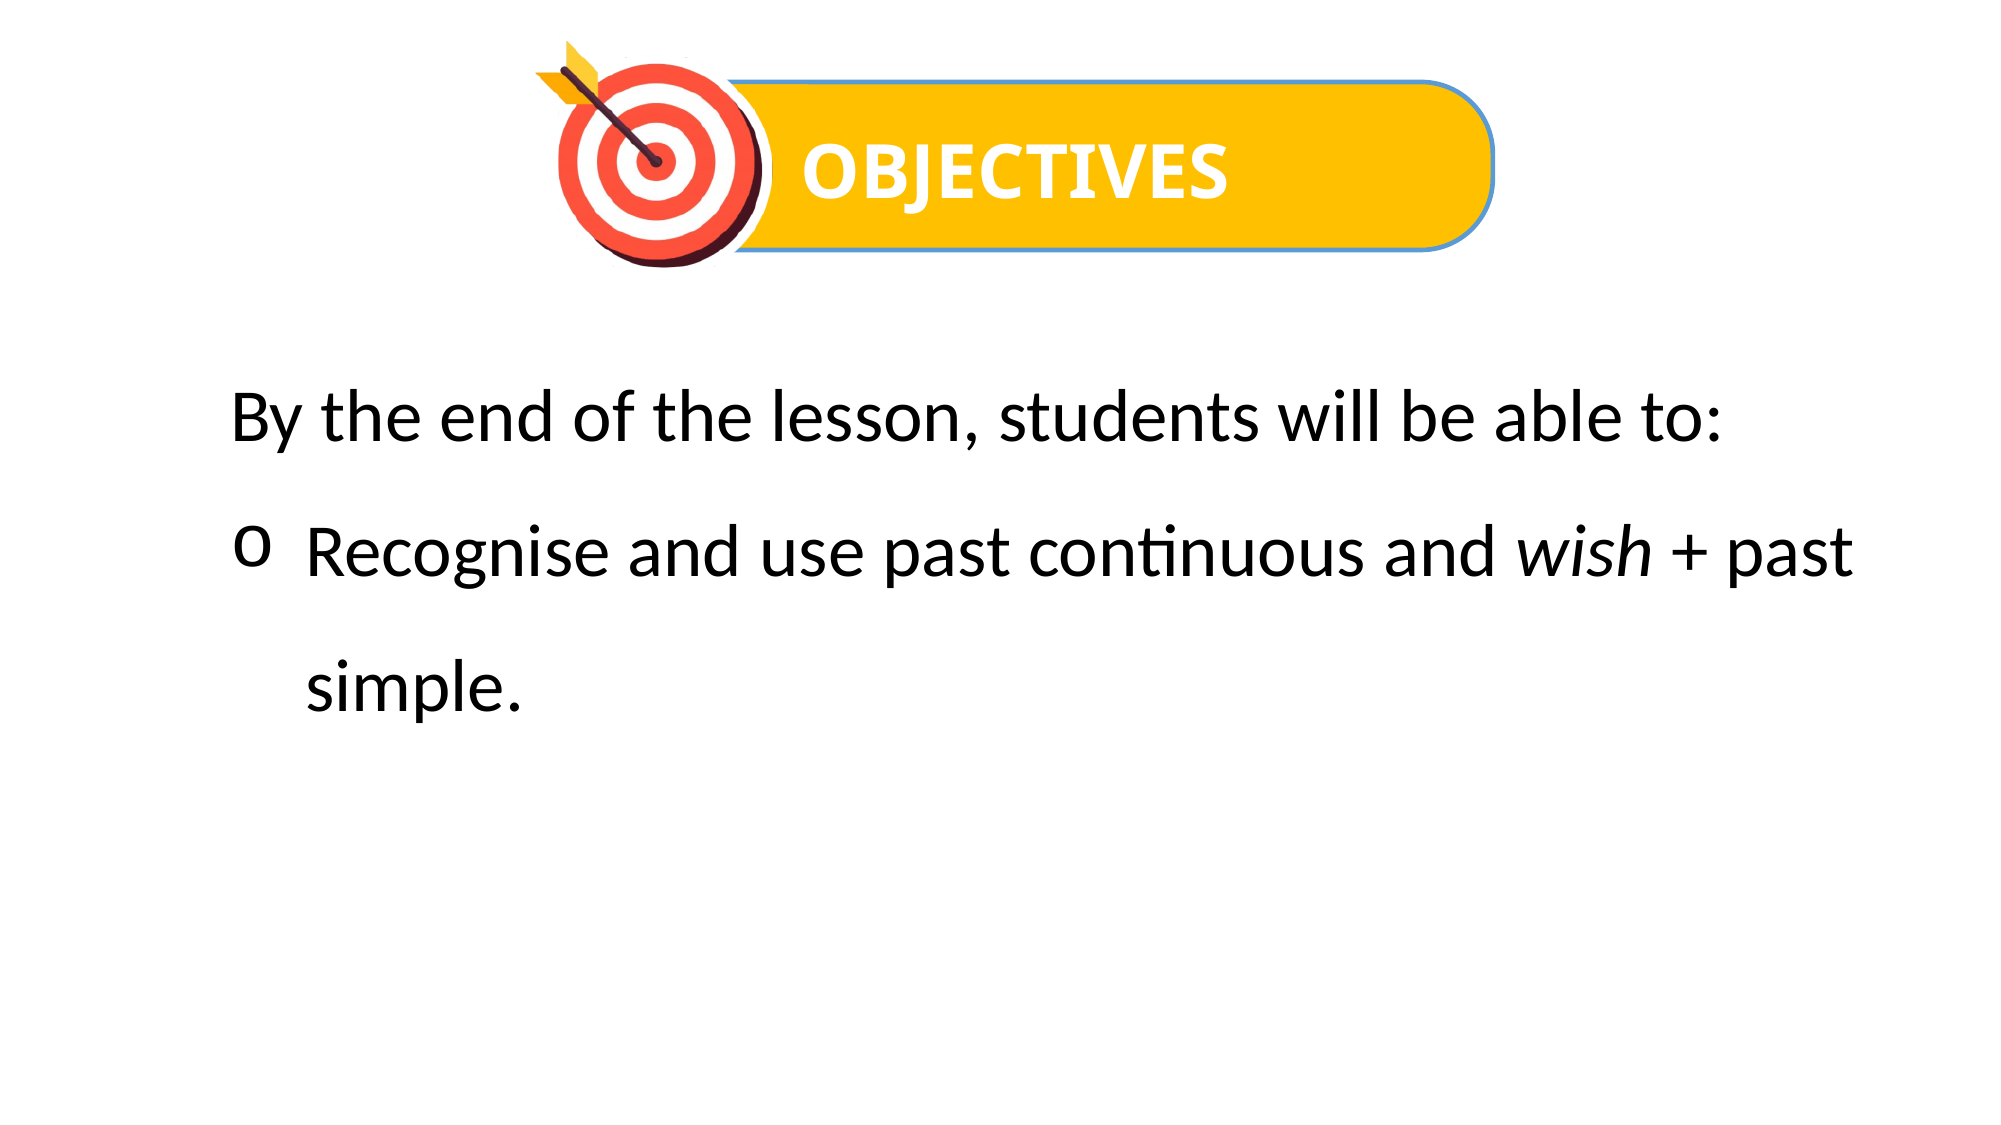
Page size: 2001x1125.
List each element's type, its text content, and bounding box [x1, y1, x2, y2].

picture [523, 23, 773, 284]
text_box OBJECTIVES [786, 115, 1330, 221]
text_box By the end of the lesson, students will be able to: Recognise and use past continuous and wish + past simple. [215, 313, 1901, 734]
text_box [773, 80, 1494, 252]
